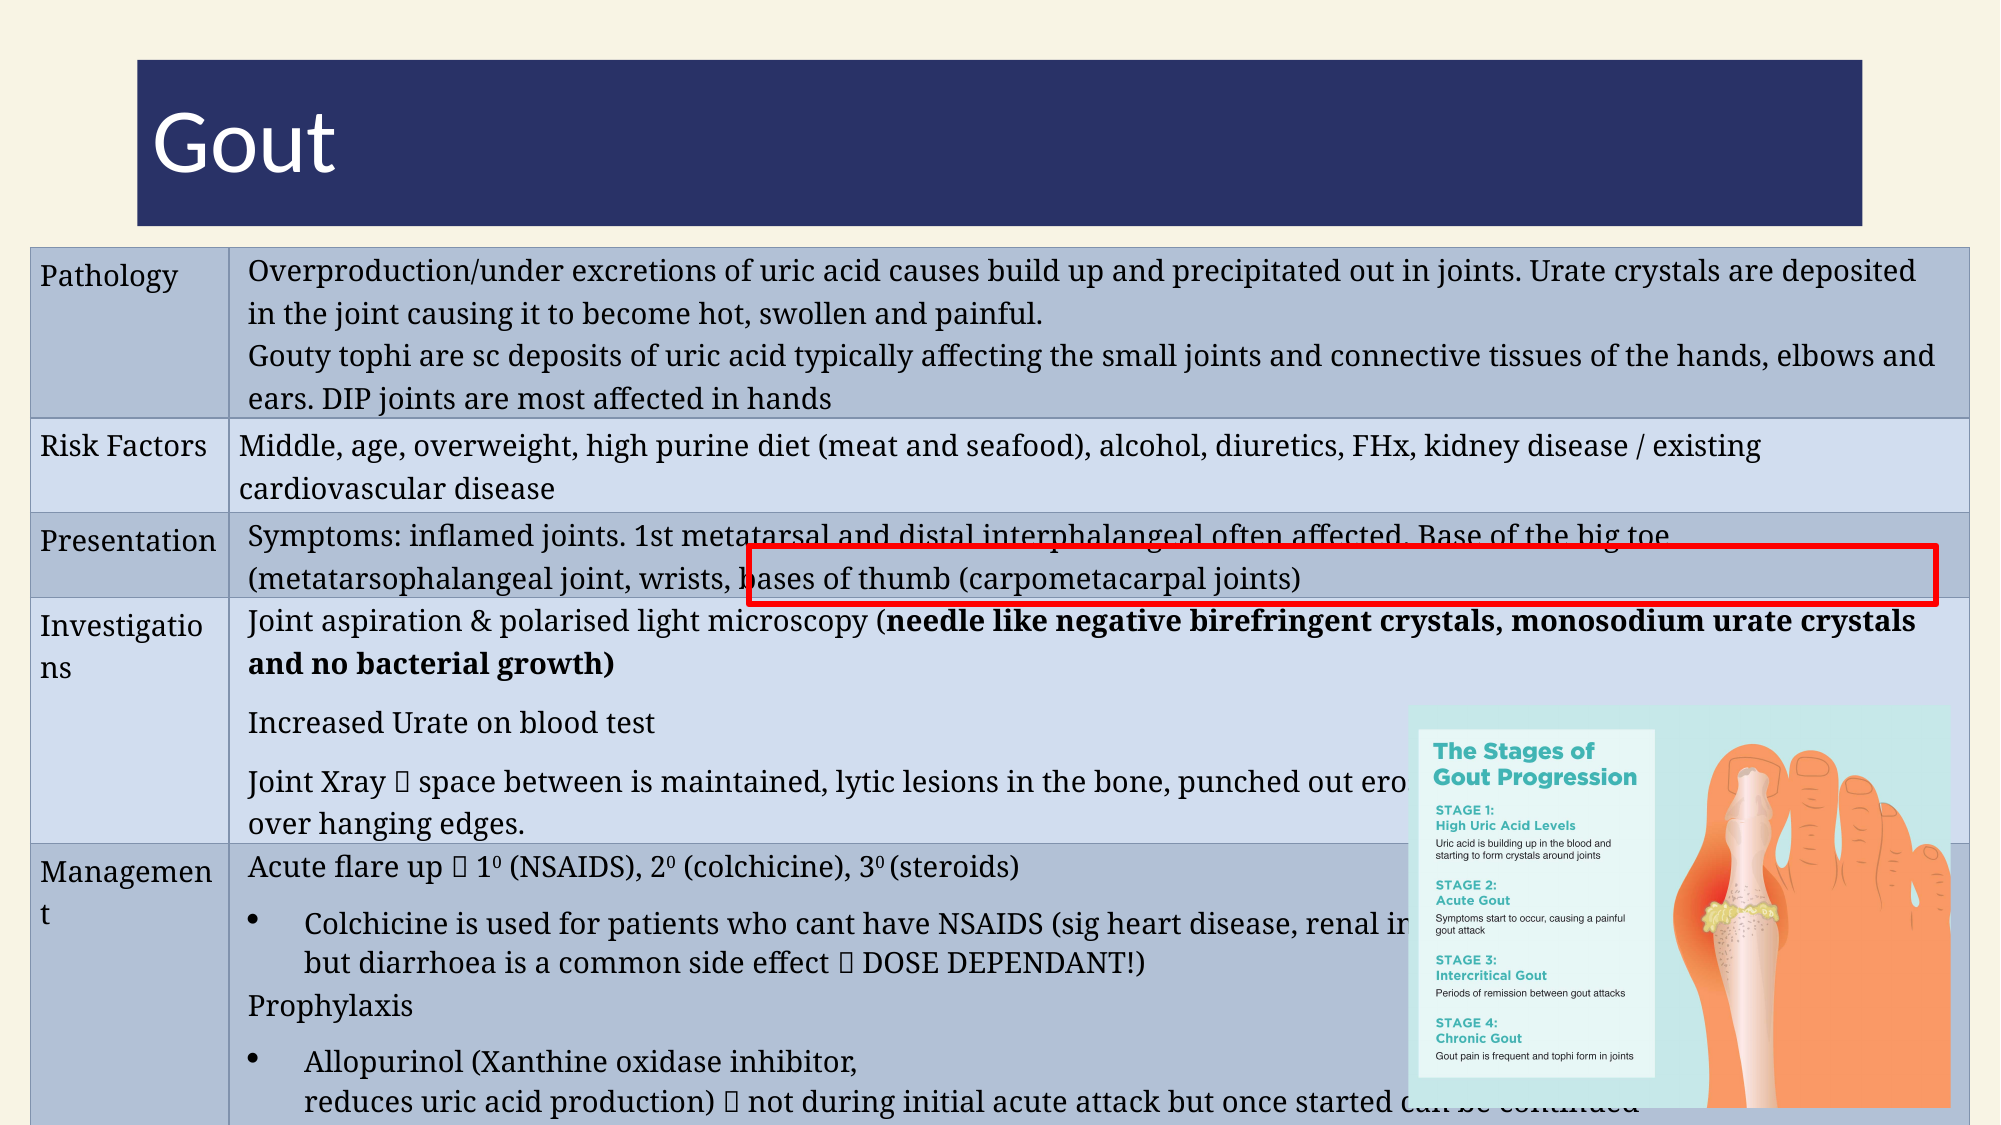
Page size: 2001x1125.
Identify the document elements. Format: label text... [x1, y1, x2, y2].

title Gout [137, 59, 1863, 227]
table_cell Symptoms: inflamed joints. 1st metatarsal and distal interphalangeal often affected. Base of the big toe (metatarsophalangeal joint, wrists, bases of thumb (carpometacarpal joints) [230, 513, 1969, 597]
table_header Overproduction/under excretions of uric acid causes build up and precipitated out in joints. Urate crystals are deposited in the joint causing it to become hot, swollen and painful. Gouty tophi are sc deposits of uric acid typically affecting the small joints and connective tissues of the hands, elbows and ears. DIP joints are most affected in hands [230, 248, 1969, 417]
table_cell Investigations [31, 598, 228, 843]
table_cell Acute flare up  10 (NSAIDS), 20 (colchicine), 30 (steroids) Colchicine is used for patients who cant have NSAIDS (sig heart disease, renal impairment, but diarrhoea is a common side effect  DOSE DEPENDANT!) Prophylaxis Allopurinol (Xanthine oxidase inhibitor, reduces uric acid production)  not during initial acute attack but once started can be continued during one Lifestyle changes  losing weight, staying hydrated, minimising alcohol, meat and seafood) [230, 844, 1969, 1125]
table_cell Joint aspiration & polarised light microscopy (needle like negative birefringent crystals, monosodium urate crystals and no bacterial growth) Increased Urate on blood test Joint Xray  space between is maintained, lytic lesions in the bone, punched out erosions, can have sclerotic borders with over hanging edges. [230, 598, 1969, 843]
text_box [748, 545, 1937, 605]
picture [1408, 704, 1951, 1108]
table_cell Presentation [31, 513, 228, 597]
table_cell Management [31, 844, 228, 1125]
table_header Pathology [31, 248, 228, 417]
table_cell Middle, age, overweight, high purine diet (meat and seafood), alcohol, diuretics, FHx, kidney disease / existing cardiovascular disease [230, 419, 1969, 512]
table_cell Risk Factors [31, 419, 228, 512]
